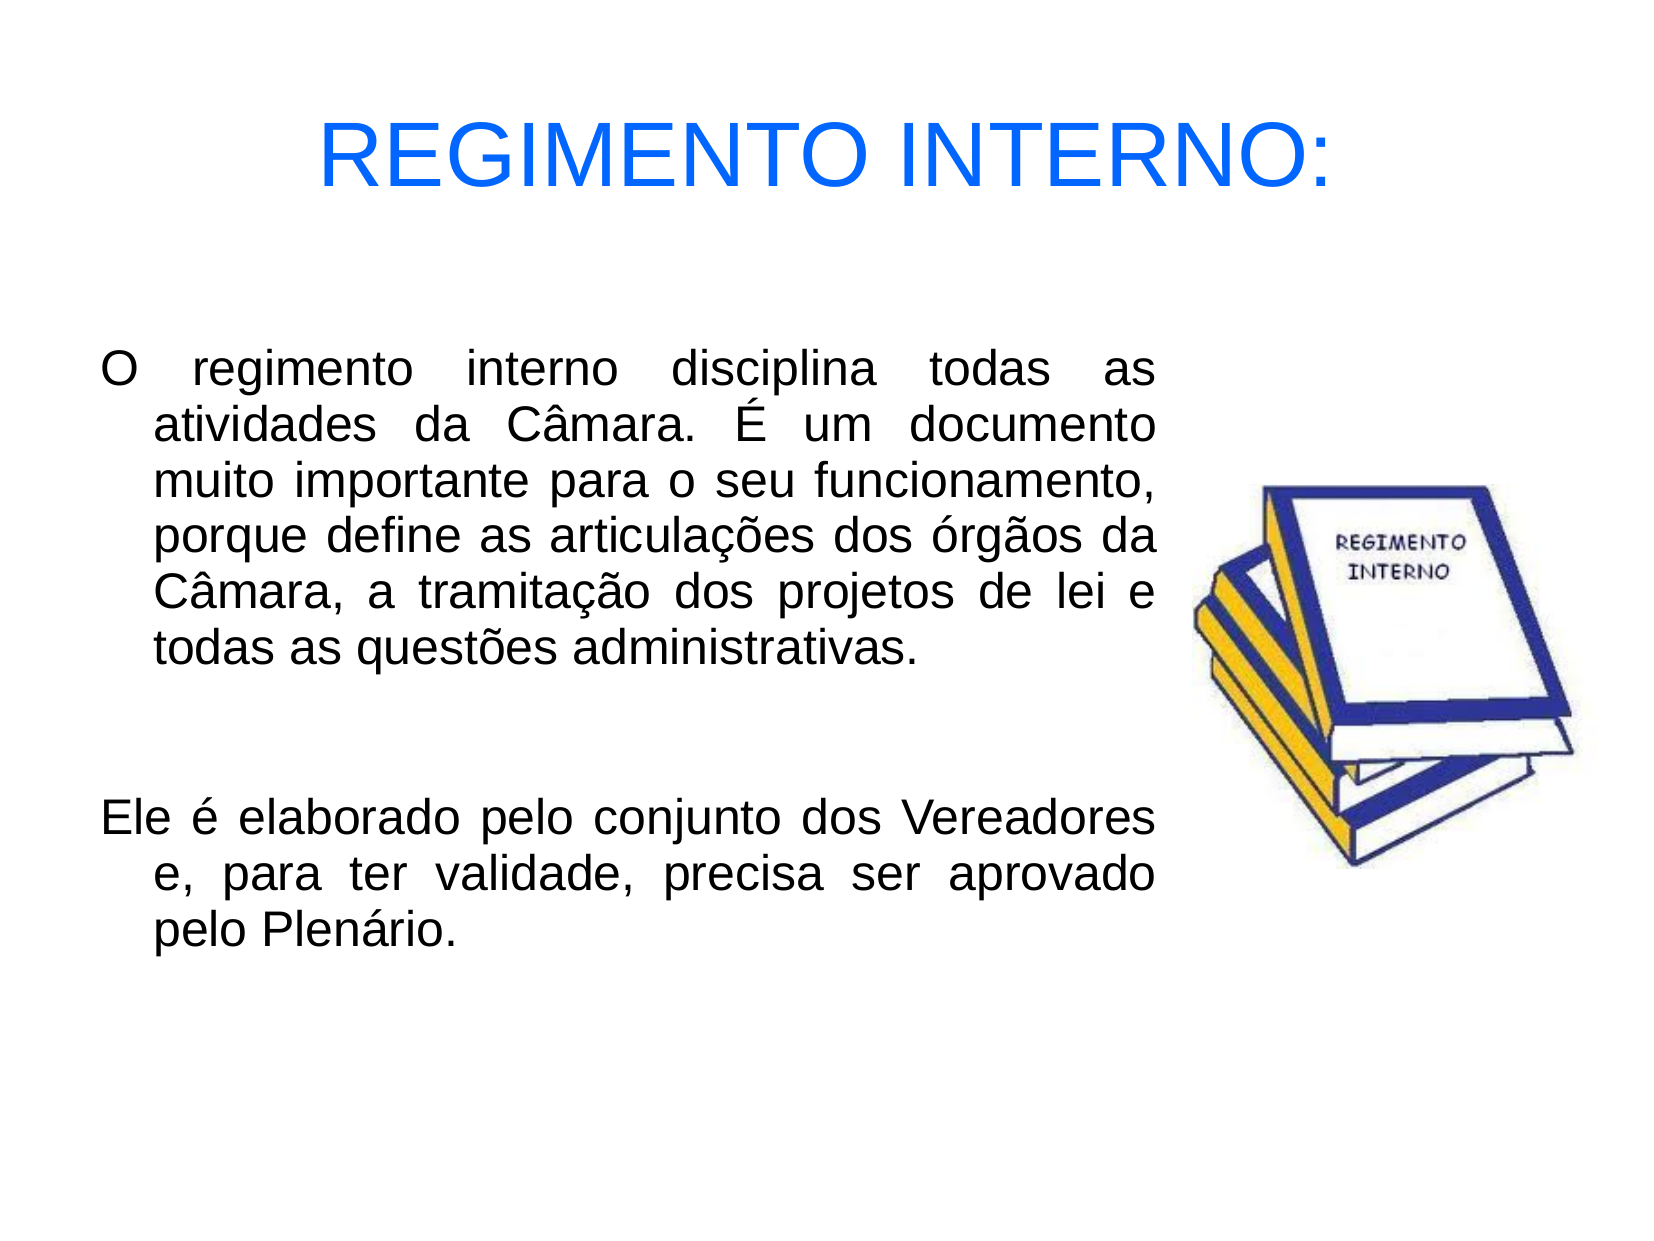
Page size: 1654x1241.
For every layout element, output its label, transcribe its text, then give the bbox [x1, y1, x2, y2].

text_box O regimento interno disciplina todas as atividades da Câmara. É um documento muito importante para o seu funcionamento, porque define as articulações dos órgãos da Câmara, a tramitação dos projetos de lei e todas as questões administrativas. Ele é elaborado pelo conjunto dos Vereadores e, para ter validade, precisa ser aprovado pelo Plenário. [82, 337, 1158, 1057]
text_box REGIMENTO INTERNO: [82, 49, 1571, 257]
picture [1192, 484, 1619, 869]
